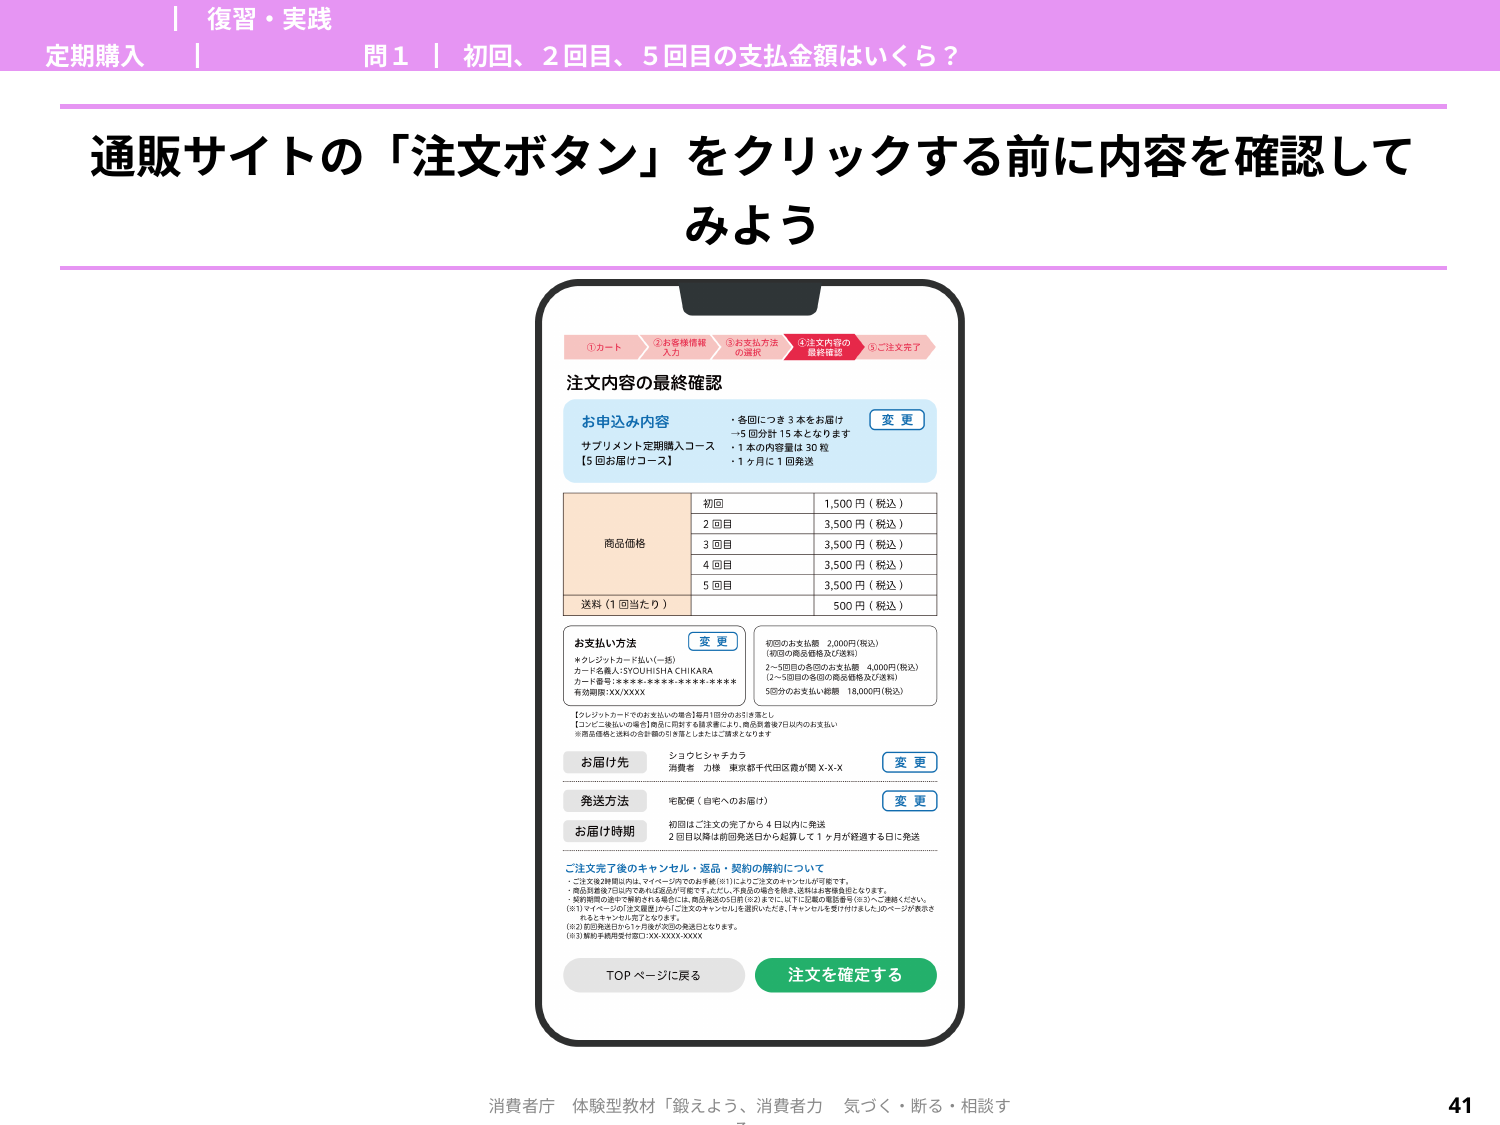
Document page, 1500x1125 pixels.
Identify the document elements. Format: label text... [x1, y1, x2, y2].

table_header 問１▕ 初回、２回目、５回目の支払金額はいくら？ [340, 0, 1494, 85]
table_header ▏復習・実践▕ [163, 0, 340, 85]
table_header 定期購入 [33, 0, 163, 85]
picture [535, 279, 965, 1047]
table_header 通販サイトの「注文ボタン」をクリックする前に内容を確認してみよう [60, 109, 1447, 266]
